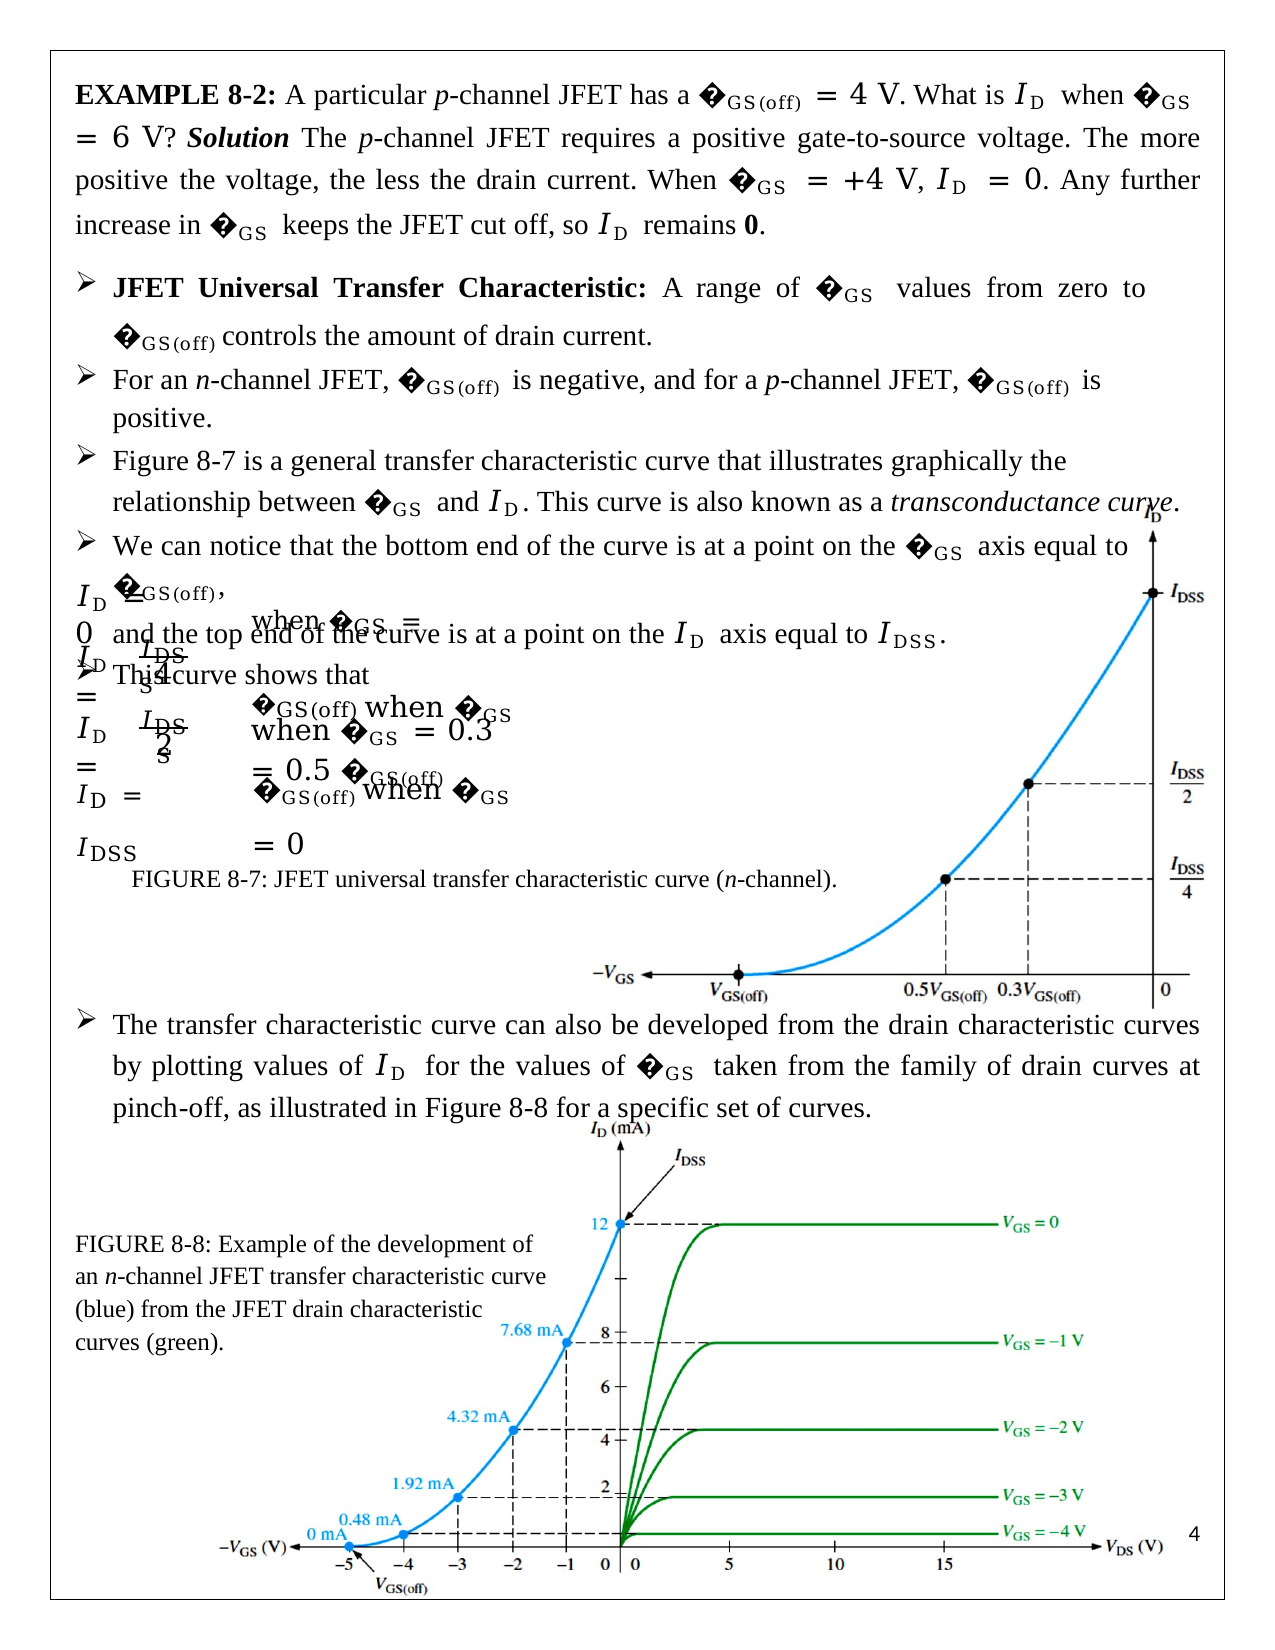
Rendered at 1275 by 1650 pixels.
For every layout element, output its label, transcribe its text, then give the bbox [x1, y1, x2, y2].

text_box 𝐼D = 𝐼DSS [72, 765, 189, 801]
text_box 4 𝐼DSS [136, 655, 189, 726]
text_box [586, 495, 1221, 1015]
text_box when �GS = 0.3 �GS(off) when �GS = 0 [248, 689, 538, 801]
text_box EXAMPLE 8-2: A particular p-channel JFET has a �GS(off) = 4 V. What is 𝐼D when �GS = 6 V? Solution The p-channel JFET requires a positive gate-to-source voltage. The more positive the voltage, the less the drain current. When �GS = +4 V, 𝐼D = 0. Any further increase in �GS keeps the JFET cut off, so 𝐼D remains 0. JFET Universal Transfer Characteristic: A range of �GS values from zero to �GS(off) controls the amount of drain current. For an n-channel JFET, �GS(off) is negative, and for a p-channel JFET, �GS(off) is positive. Figure 8-7 is a general transfer characteristic curve that illustrates graphically the relationship between �GS and 𝐼D. This curve is also known as a transconductance curve. We can notice that the bottom end of the curve is at a point on the �GS axis equal to �GS(off), and the top end of the curve is at a point on the 𝐼D axis equal to 𝐼DSS. This curve shows that [72, 67, 1203, 573]
text_box 2 [153, 728, 174, 764]
text_box 𝐼D = 0 [72, 574, 158, 617]
text_box The transfer characteristic curve can also be developed from the drain characteristic curves by plotting values of 𝐼D for the values of �GS taken from the family of drain curves at pinch-off, as illustrated in Figure 8-8 for a specific set of curves. [72, 1001, 1203, 1120]
text_box 𝐼D = [72, 706, 133, 749]
slide_number 1 [1172, 1519, 1205, 1550]
text_box [212, 1120, 1174, 1598]
text_box FIGURE 8-8: Example of the development of an n-channel JFET transfer characteristic curve (blue) from the JFET drain characteristic curves (green). [72, 1224, 550, 1359]
text_box when �GS = �GS(off) when �GS = 0.5 �GS(off) [248, 560, 538, 678]
text_box 𝐼D = [72, 636, 133, 678]
text_box FIGURE 8-7: JFET universal transfer characteristic curve (n-channel). [129, 862, 841, 895]
text_box 𝐼DSS [136, 620, 189, 655]
